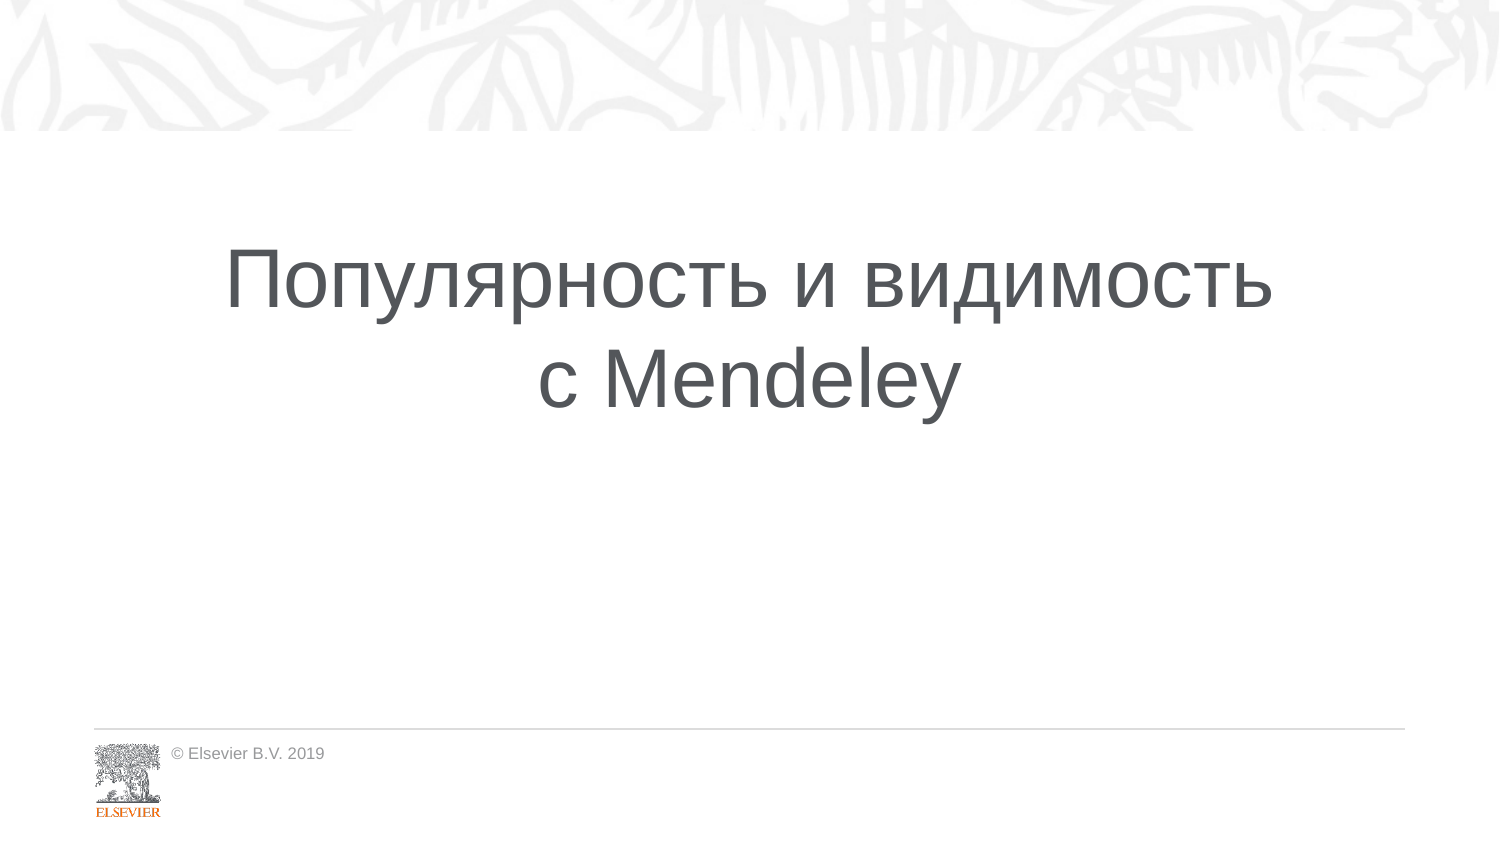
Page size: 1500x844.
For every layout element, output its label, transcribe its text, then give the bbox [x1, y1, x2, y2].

list Популярность и видимость с Mendeley [177, 199, 1323, 432]
picture [94, 743, 161, 817]
footer © Elsevier B.V. 2019 [171, 743, 678, 770]
